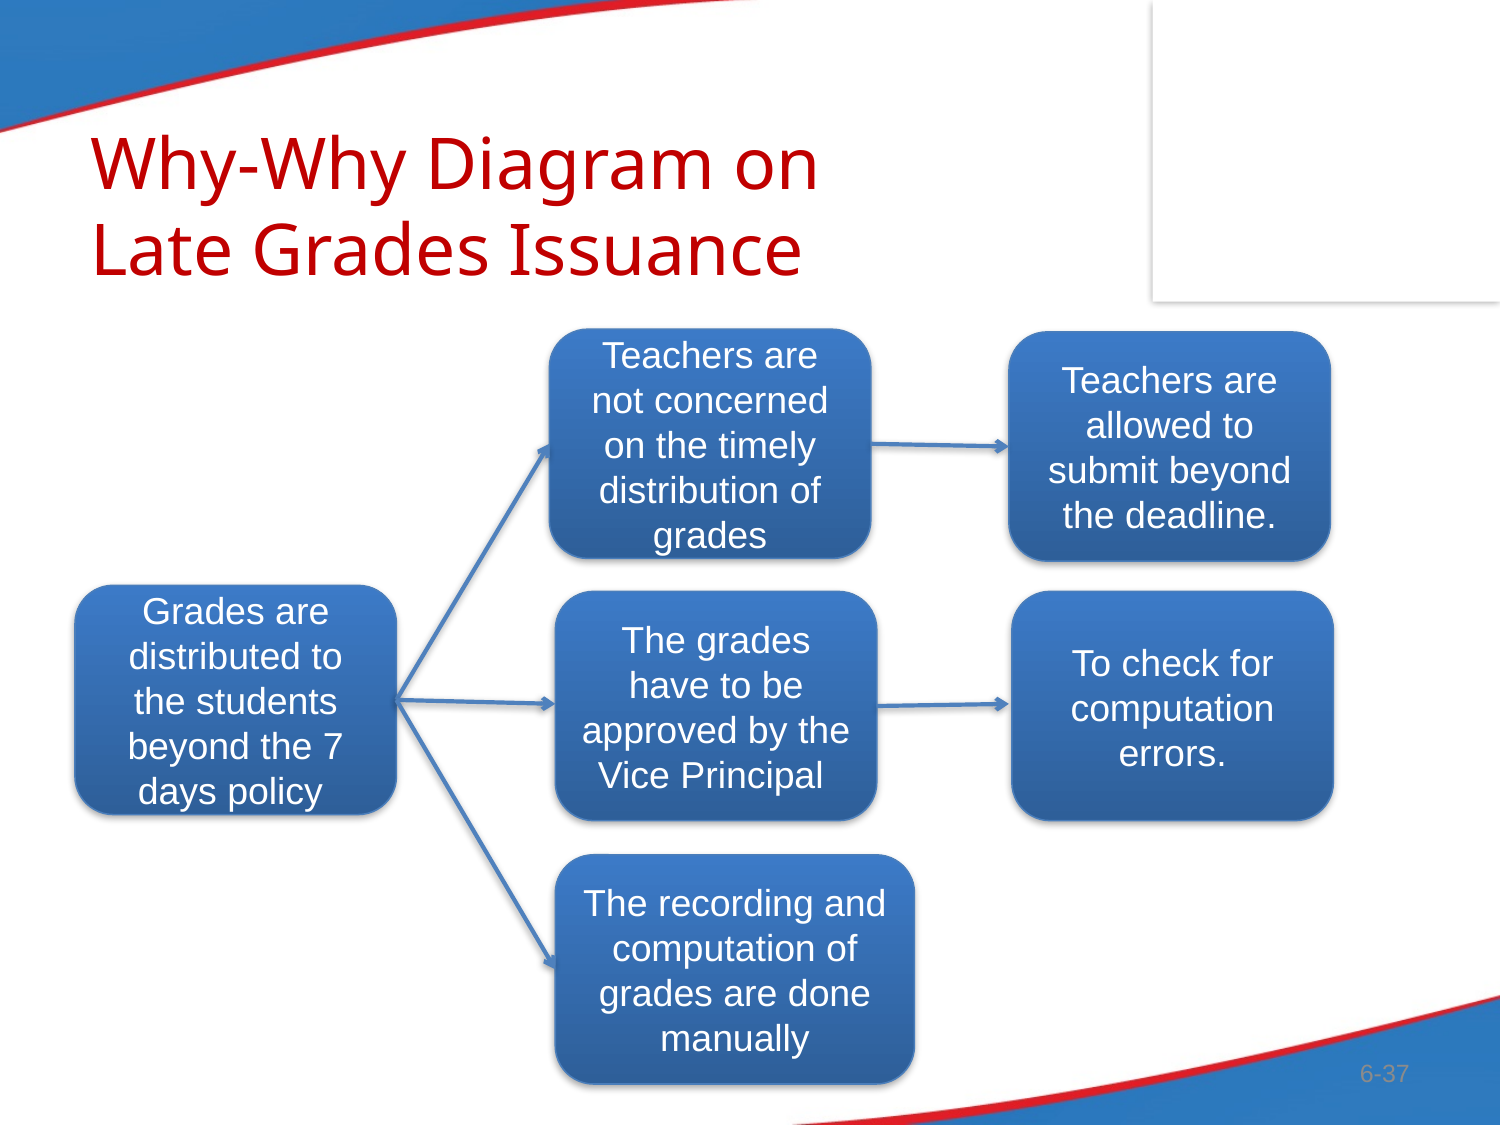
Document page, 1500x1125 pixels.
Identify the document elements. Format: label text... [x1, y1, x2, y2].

text_box The grades have to be approved by the Vice Principal [554, 590, 878, 822]
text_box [870, 443, 1010, 447]
slide_number 6-37 [1074, 1042, 1425, 1103]
picture [0, 0, 1500, 1125]
text_box To check for computation errors. [1011, 590, 1335, 822]
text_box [396, 699, 556, 970]
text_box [876, 703, 1010, 707]
text_box Teachers are not concerned on the timely distribution of grades [548, 328, 872, 560]
text_box Grades are distributed to the students beyond the 7 days policy [74, 584, 391, 816]
title Why-Why Diagram on Late Grades Issuance [75, 110, 1475, 298]
text_box The recording and computation of grades are done manually [554, 853, 916, 1085]
text_box Teachers are allowed to submit beyond the deadline. [1008, 331, 1332, 562]
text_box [396, 443, 550, 698]
